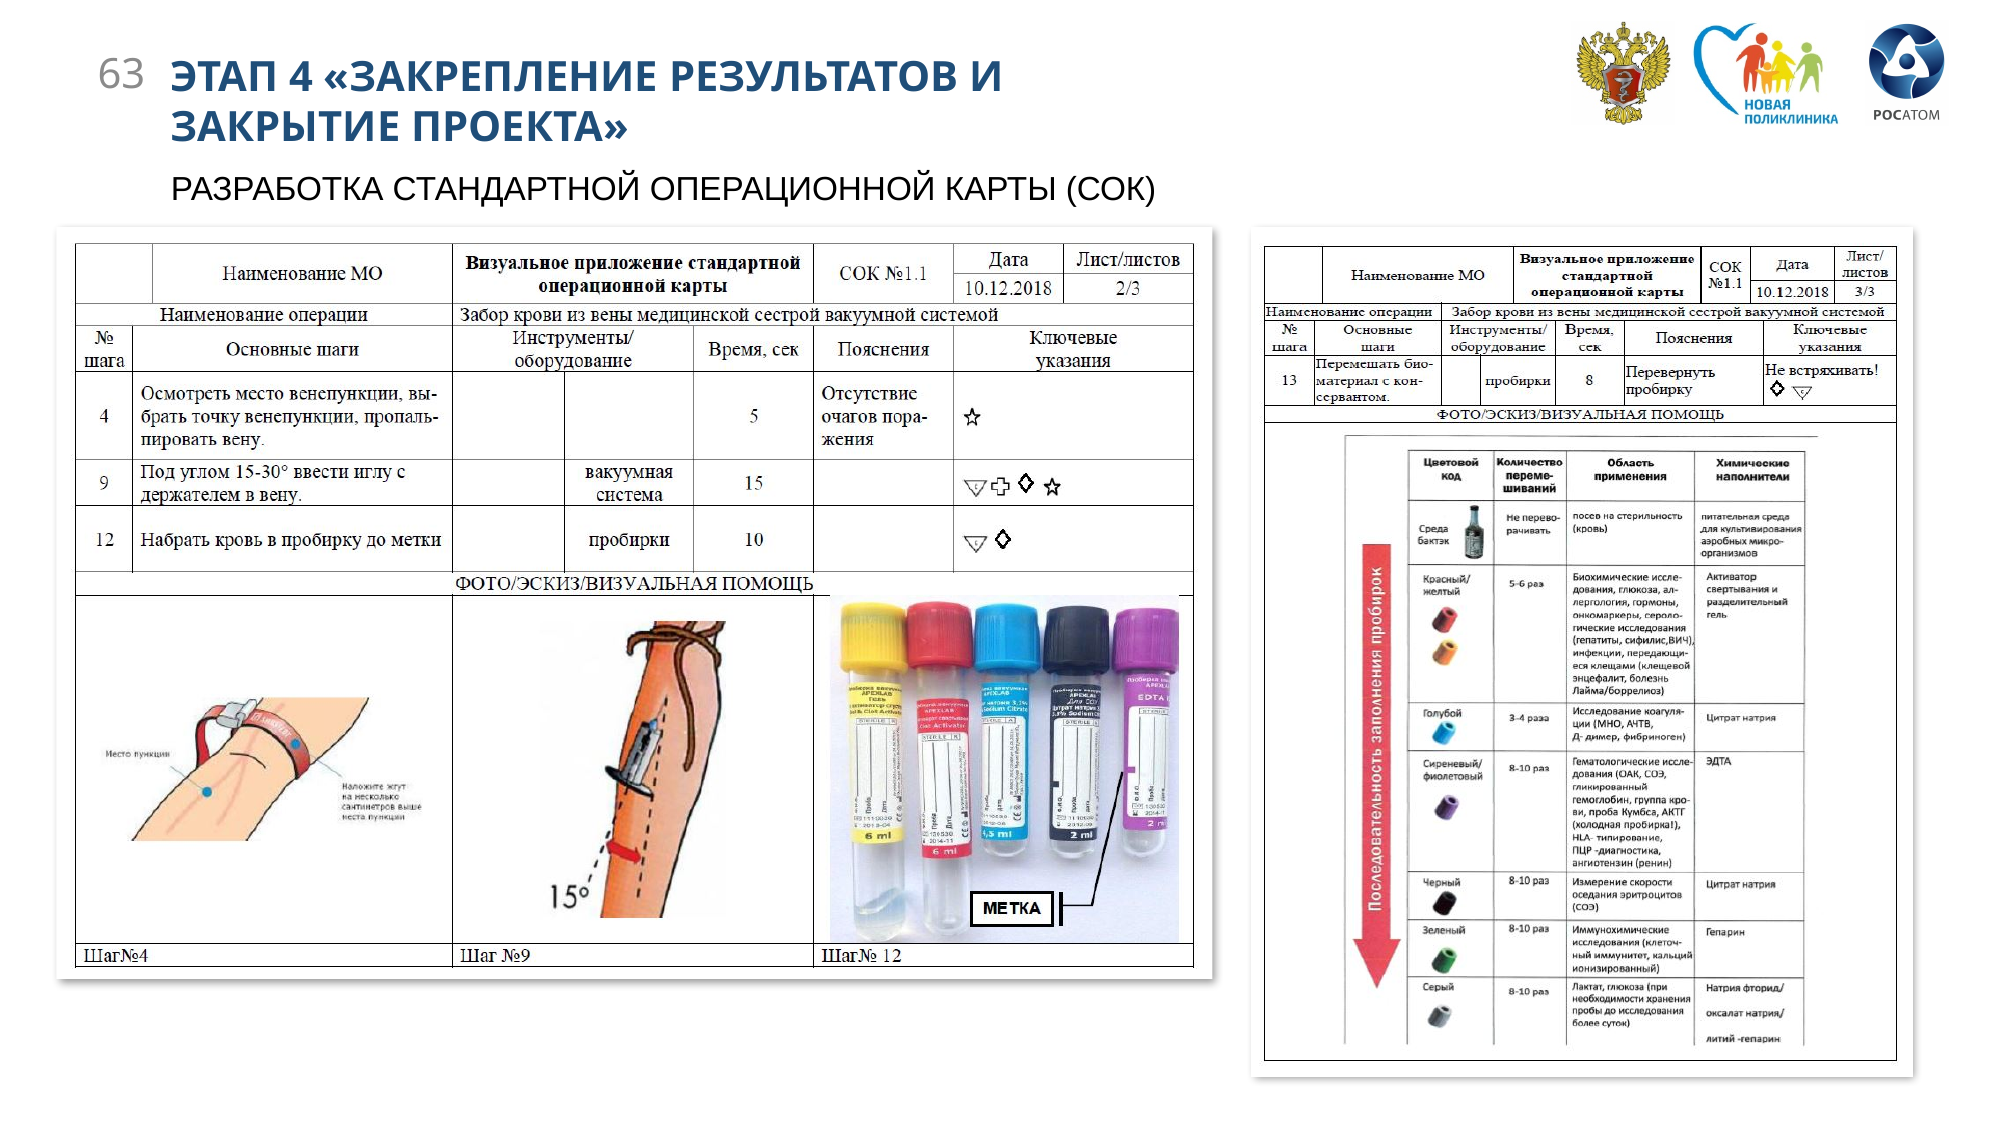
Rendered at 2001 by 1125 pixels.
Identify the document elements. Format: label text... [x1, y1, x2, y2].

picture [1251, 227, 1913, 1077]
picture [56, 227, 1213, 979]
picture [1692, 21, 1841, 125]
text_box ЭТАП 4 «ЗАКРЕПЛЕНИЕ РЕЗУЛЬТАТОВ И ЗАКРЫТИЕ ПРОЕКТА» [156, 45, 1127, 154]
text_box РАЗРАБОТКА СТАНДАРТНОЙ ОПЕРАЦИОННОЙ КАРТЫ (СОК) [156, 147, 1813, 228]
picture [1571, 21, 1675, 125]
picture [1865, 20, 1949, 126]
text_box 63 [0, 35, 161, 116]
